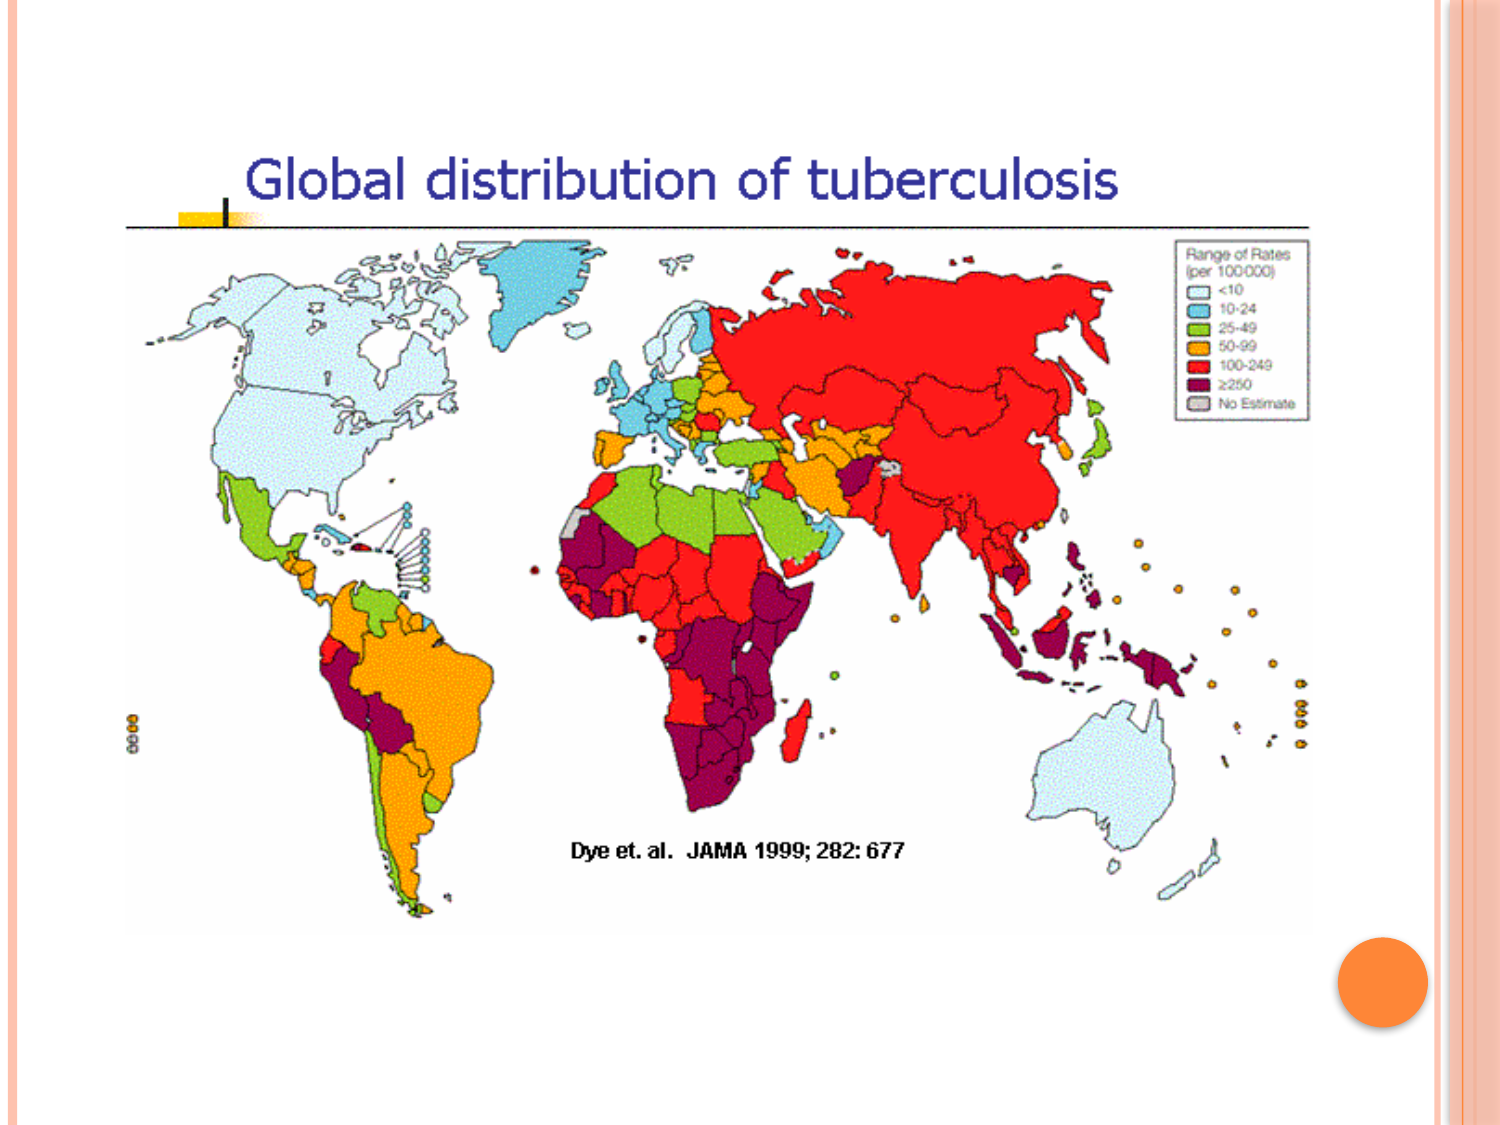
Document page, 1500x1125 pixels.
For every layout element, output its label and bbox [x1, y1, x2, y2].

list [124, 74, 1313, 938]
